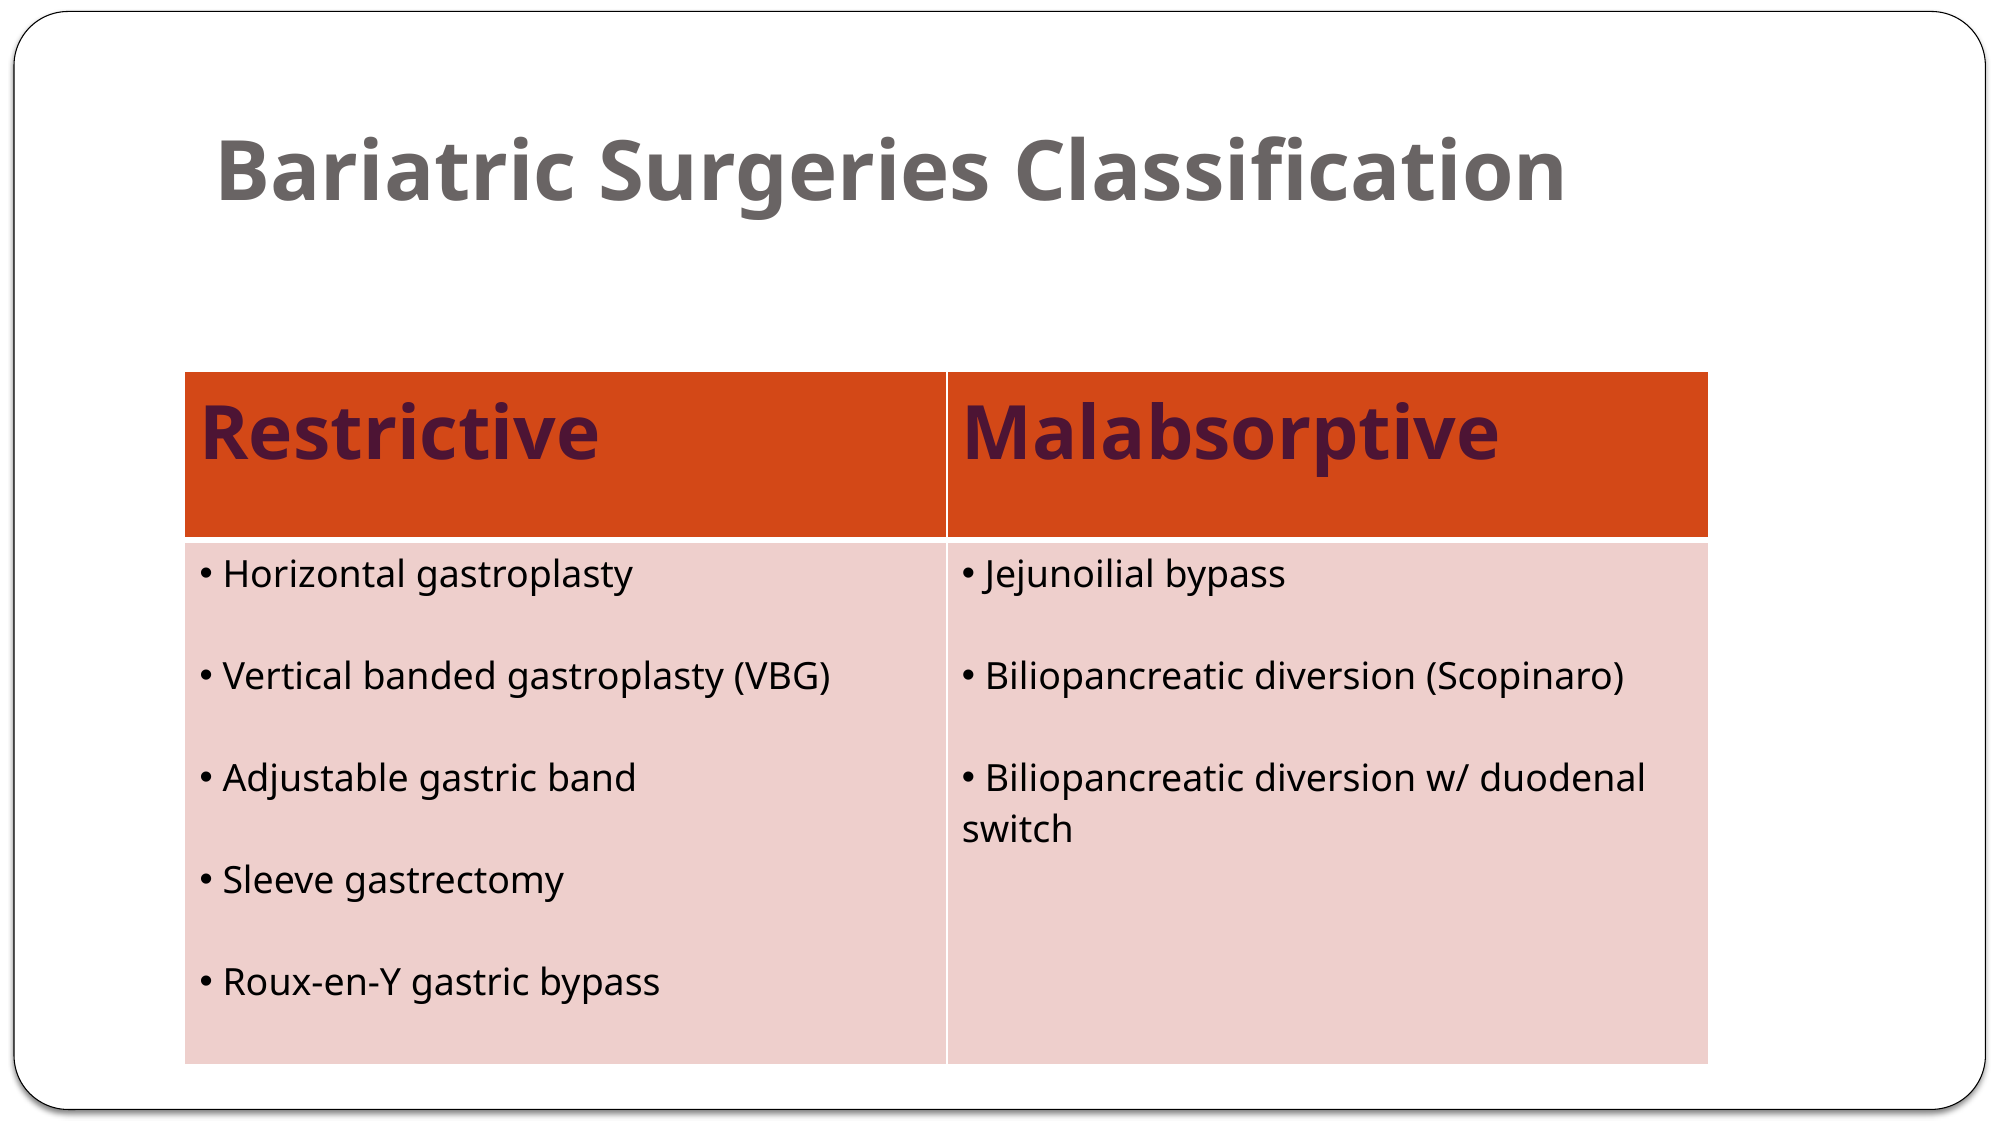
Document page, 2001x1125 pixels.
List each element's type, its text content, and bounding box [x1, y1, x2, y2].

table_cell Horizontal gastroplasty Vertical banded gastroplasty (VBG) Adjustable gastric band Sleeve gastrectomy Roux-en-Y gastric bypass [185, 543, 946, 1064]
title Bariatric Surgeries Classification [200, 45, 1900, 233]
table_header Malabsorptive [948, 372, 1708, 537]
table_header Restrictive [185, 372, 946, 537]
table_cell Jejunoilial bypass Biliopancreatic diversion (Scopinaro) Biliopancreatic diversion w/ duodenal switch [948, 543, 1708, 1064]
